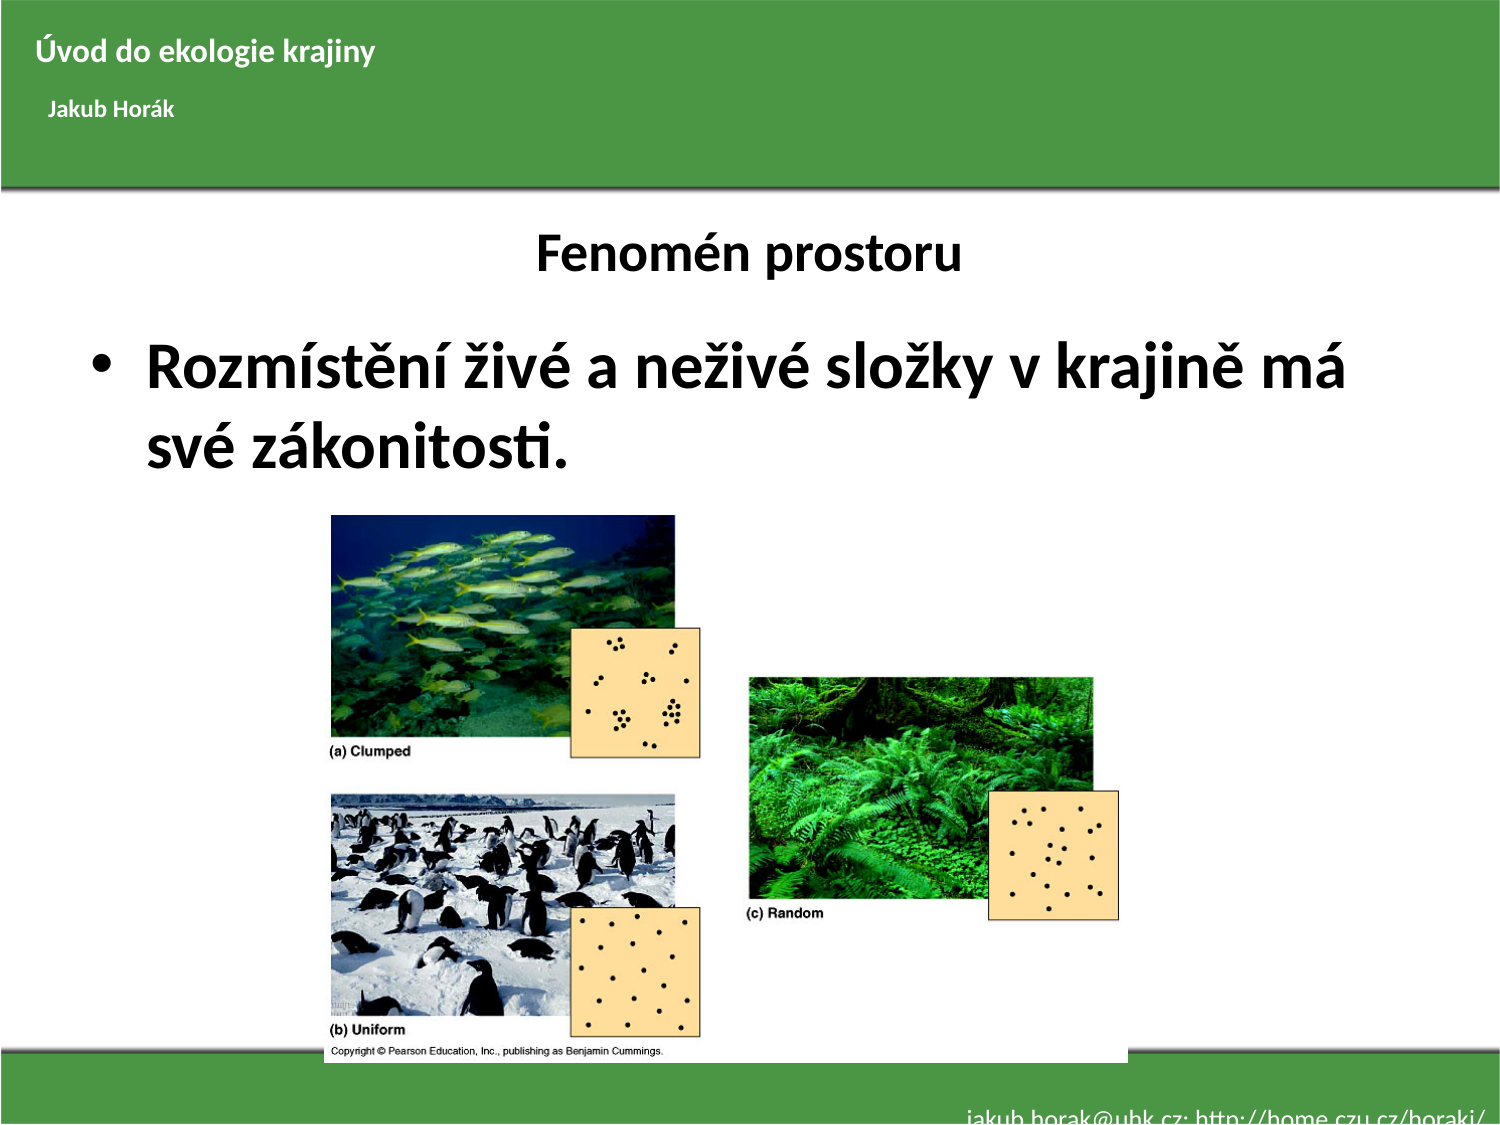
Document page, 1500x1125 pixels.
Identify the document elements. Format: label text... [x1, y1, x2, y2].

title Fenomén prostoru [75, 208, 1425, 291]
picture [0, 0, 1500, 1125]
list Rozmístění živé a neživé složky v krajině má své zákonitosti. [75, 314, 1425, 1034]
list Úvod do ekologie krajiny [19, 19, 741, 79]
text_box jakub.horak@uhk.cz; http://home.czu.cz/horakj/ [3, 1063, 1500, 1125]
list Jakub Horák [33, 90, 754, 126]
